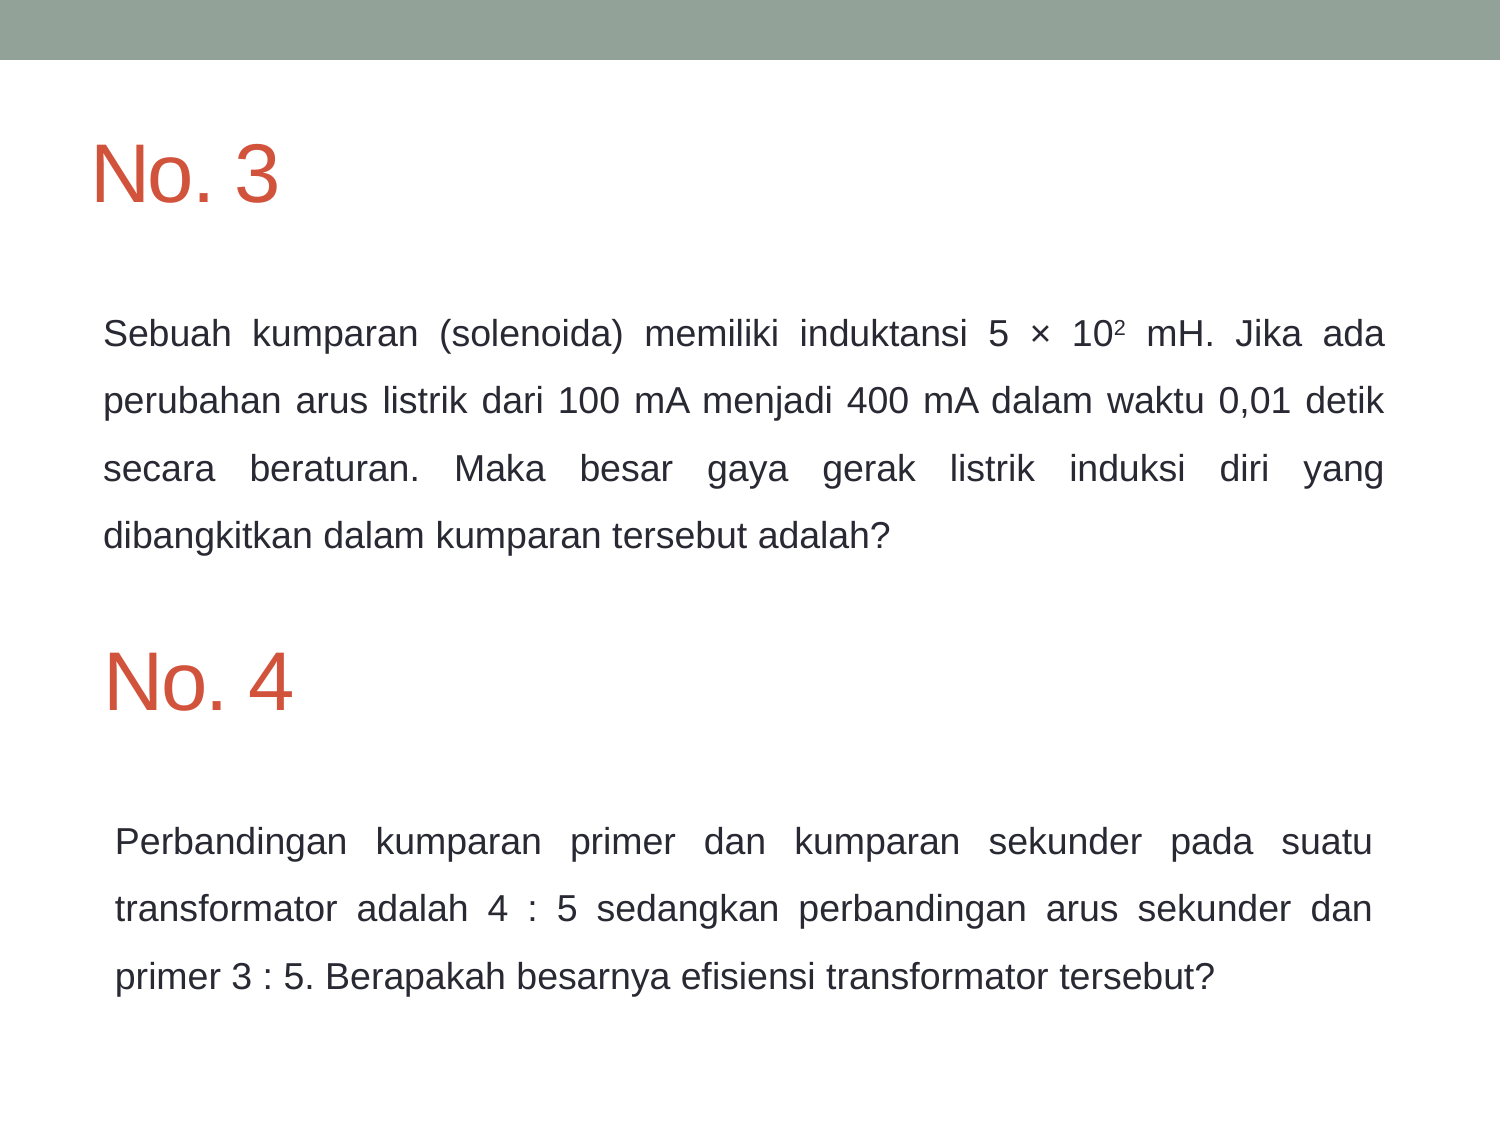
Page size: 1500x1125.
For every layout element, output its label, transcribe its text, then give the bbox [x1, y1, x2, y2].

text_box Sebuah kumparan (solenoida) memiliki induktansi 5 × 102 mH. Jika ada perubahan arus listrik dari 100 mA menjadi 400 mA dalam waktu 0,01 detik secara beraturan. Maka besar gaya gerak listrik induksi diri yang dibangkitkan dalam kumparan tersebut adalah? [88, 278, 1400, 564]
text_box Perbandingan kumparan primer dan kumparan sekunder pada suatu transformator adalah 4 : 5 sedangkan perbandingan arus sekunder dan primer 3 : 5. Berapakah besarnya efisiensi transformator tersebut? [100, 786, 1388, 1005]
title No. 3 [75, 87, 1425, 250]
text_box No. 4 [88, 595, 1439, 759]
